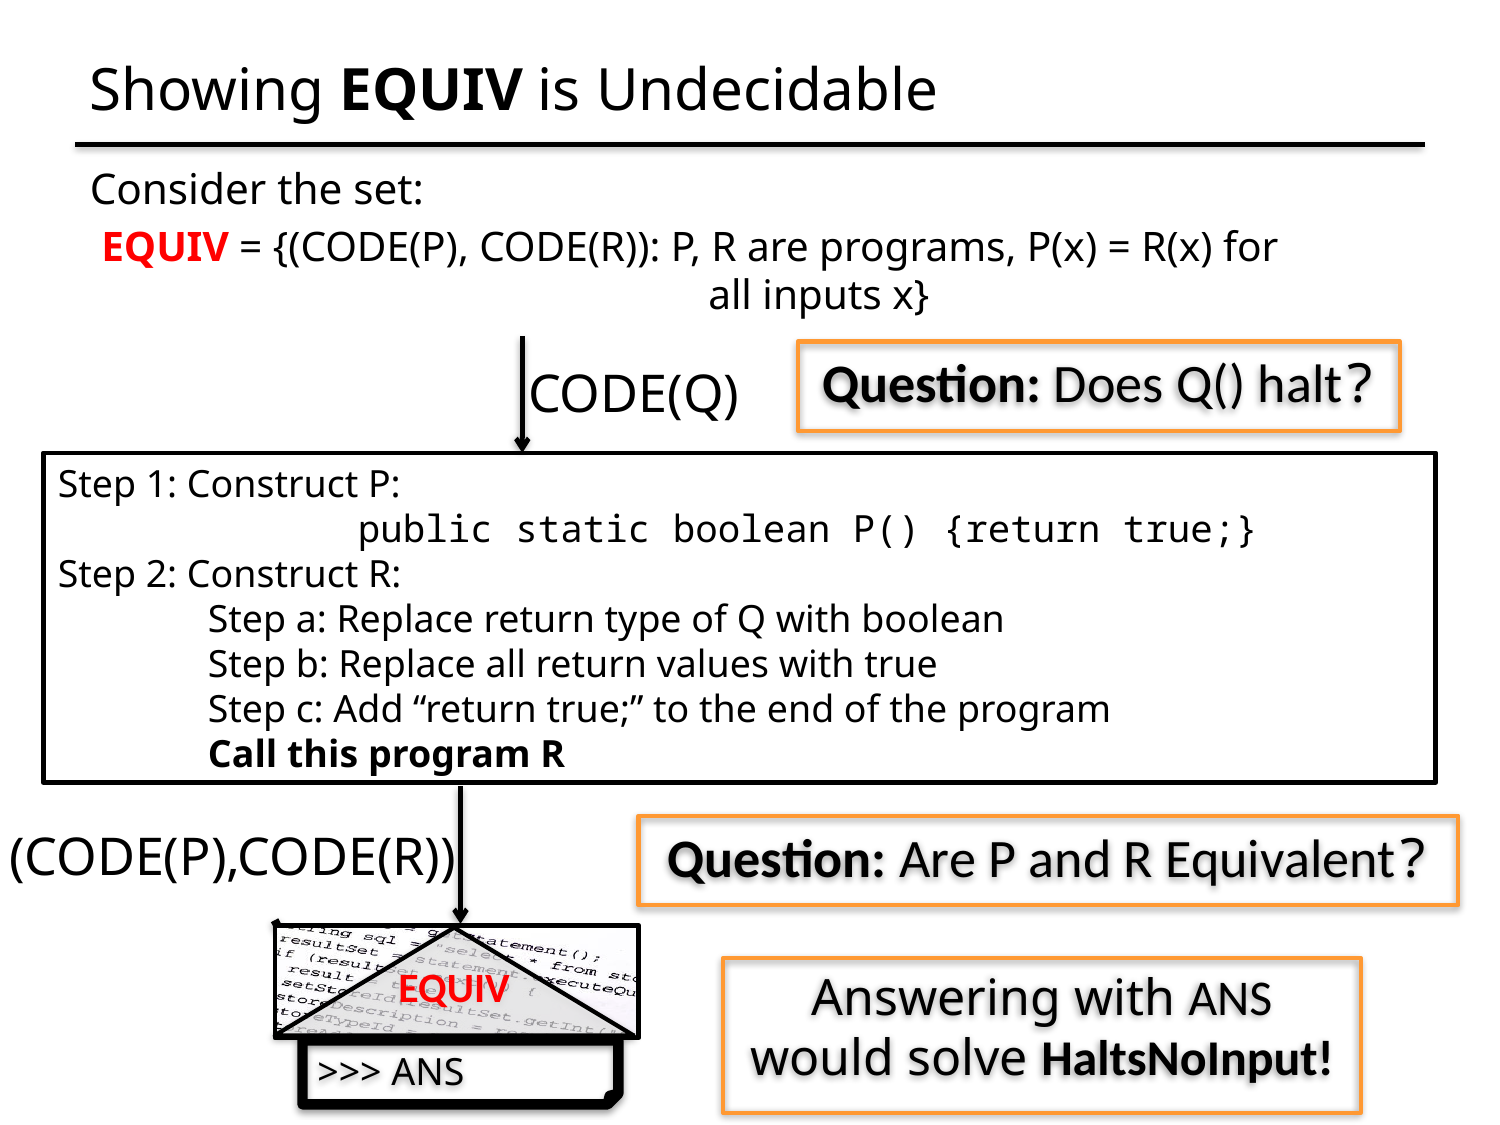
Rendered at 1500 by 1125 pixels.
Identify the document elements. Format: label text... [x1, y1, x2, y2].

text_box (CODE(P),CODE(R)) [0, 815, 456, 893]
text_box Answering with ANS would solve HaltsNoInput! [721, 956, 1363, 1115]
text_box Step 1: Construct P: public static boolean P() {return true;} Step 2: Construct R: Step a: Replace return type of Q with boolean Step b: Replace all return values with true Step c: Add “return true;” to the end of the program Call this program R [43, 452, 1436, 783]
text_box CODE(Q) [513, 352, 517, 430]
title Showing EQUIV is Undecidable [75, 45, 1425, 145]
list Consider the set: EQUIV = {(CODE(P), CODE(R)): P, R are programs, P(x) = R(x) for all inputs x} [75, 154, 1425, 327]
text_box Question: Are P and R Equivalent? [636, 814, 1460, 907]
text_box Question: Does Q() halt? [796, 339, 1402, 433]
text_box CODE(Q) [527, 352, 754, 430]
text_box (CODE(P),CODE(R)) [465, 815, 471, 893]
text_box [274, 920, 637, 1105]
